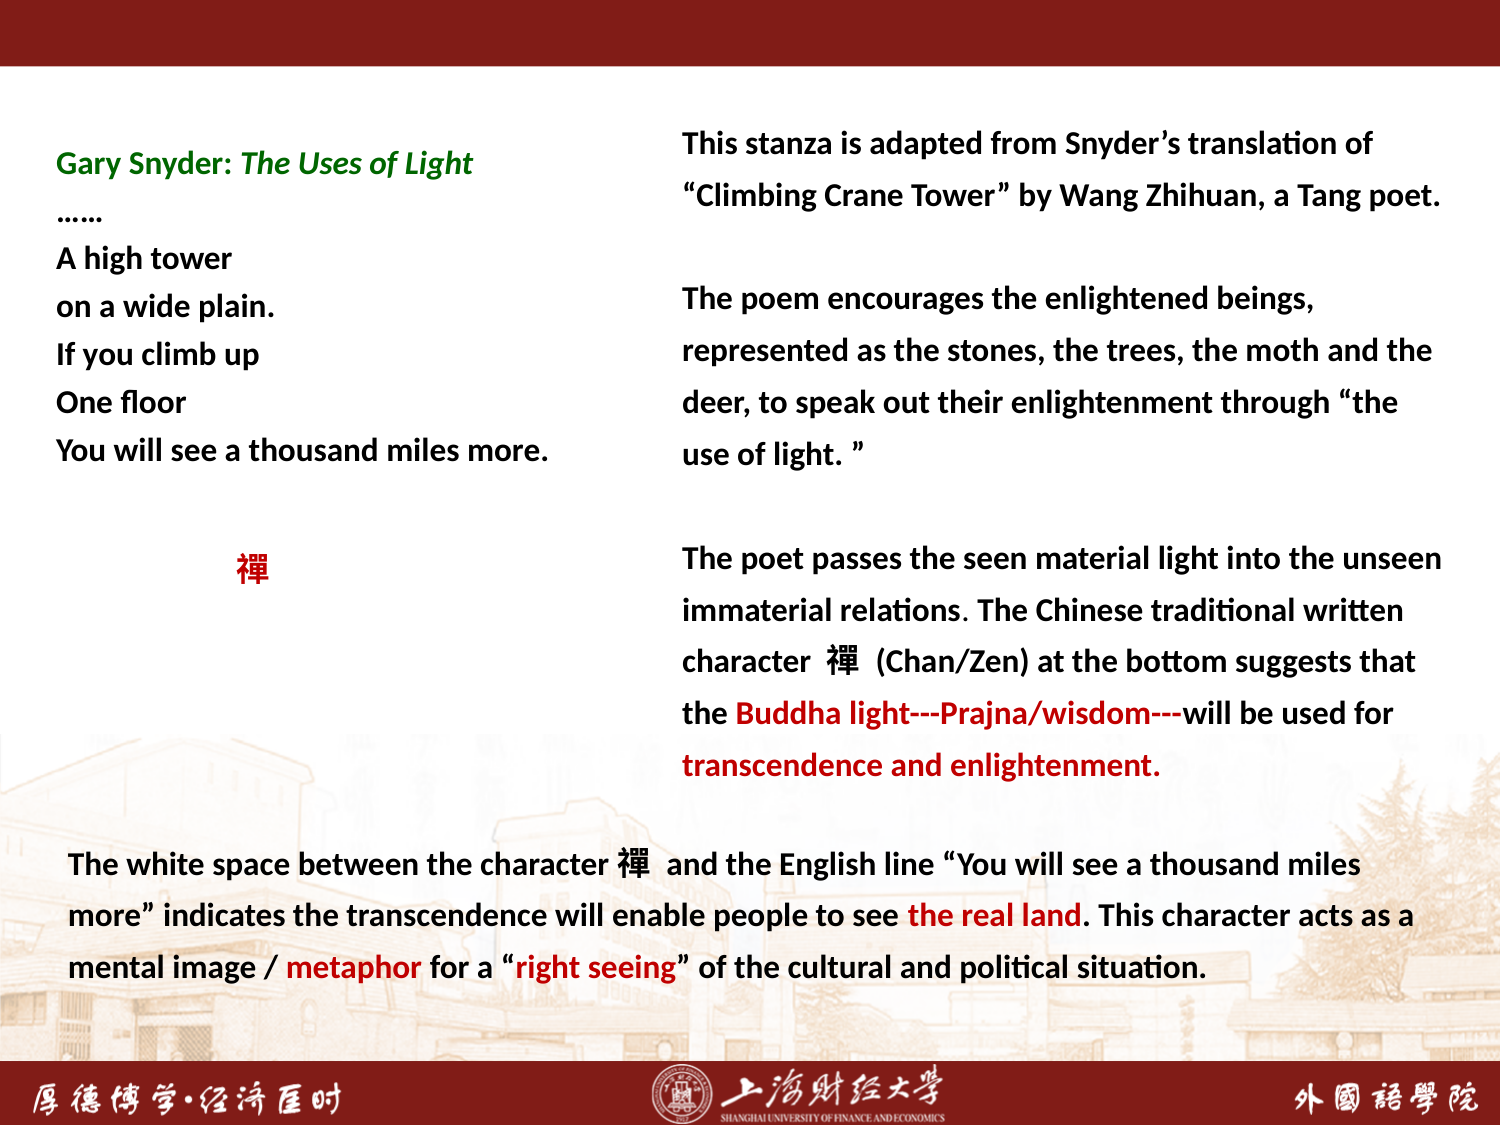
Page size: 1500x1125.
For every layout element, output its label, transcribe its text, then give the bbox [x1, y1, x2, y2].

text_box The white space between the character禪 and the English line “You will see a thousand miles more” indicates the transcendence will enable people to see the real land. This character acts as a mental image / metaphor for a “right seeing” of the cultural and political situation. [53, 822, 1471, 993]
text_box Gary Snyder: The Uses of Light …… A high tower on a wide plain. If you climb up One floor You will see a thousand miles more. 禪 [41, 125, 644, 596]
text_box This stanza is adapted from Snyder’s translation of “Climbing Crane Tower” by Wang Zhihuan, a Tang poet. The poem encourages the enlightened beings, represented as the stones, the trees, the moth and the deer, to speak out their enlightenment through “the use of light. ” The poet passes the seen material light into the unseen immaterial relations. The Chinese traditional written character 禪 (Chan/Zen) at the bottom suggests that the Buddha light---Prajna/wisdom---will be used for transcendence and enlightenment. [667, 101, 1459, 791]
picture [0, 1058, 1500, 1125]
